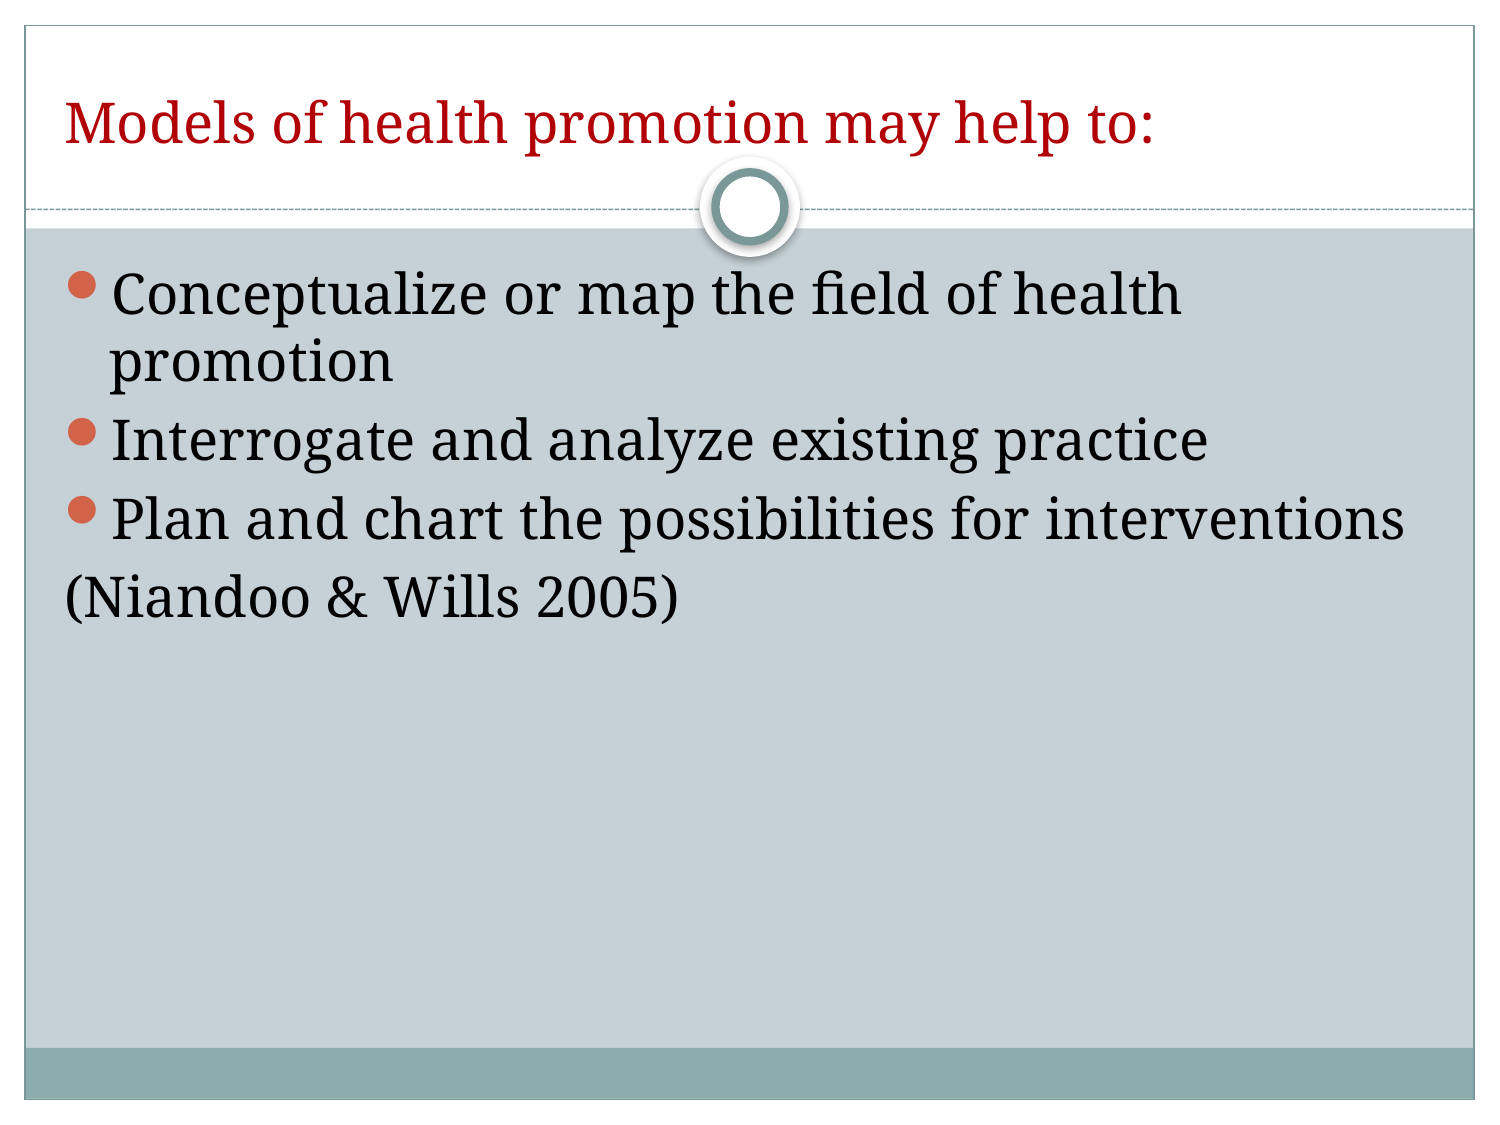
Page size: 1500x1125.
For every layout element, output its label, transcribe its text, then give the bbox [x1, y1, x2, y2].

title Models of health promotion may help to: [49, 37, 1450, 162]
list Conceptualize or map the field of health promotion Interrogate and analyze existing practice Plan and chart the possibilities for interventions (Niandoo & Wills 2005) [49, 250, 1445, 1001]
